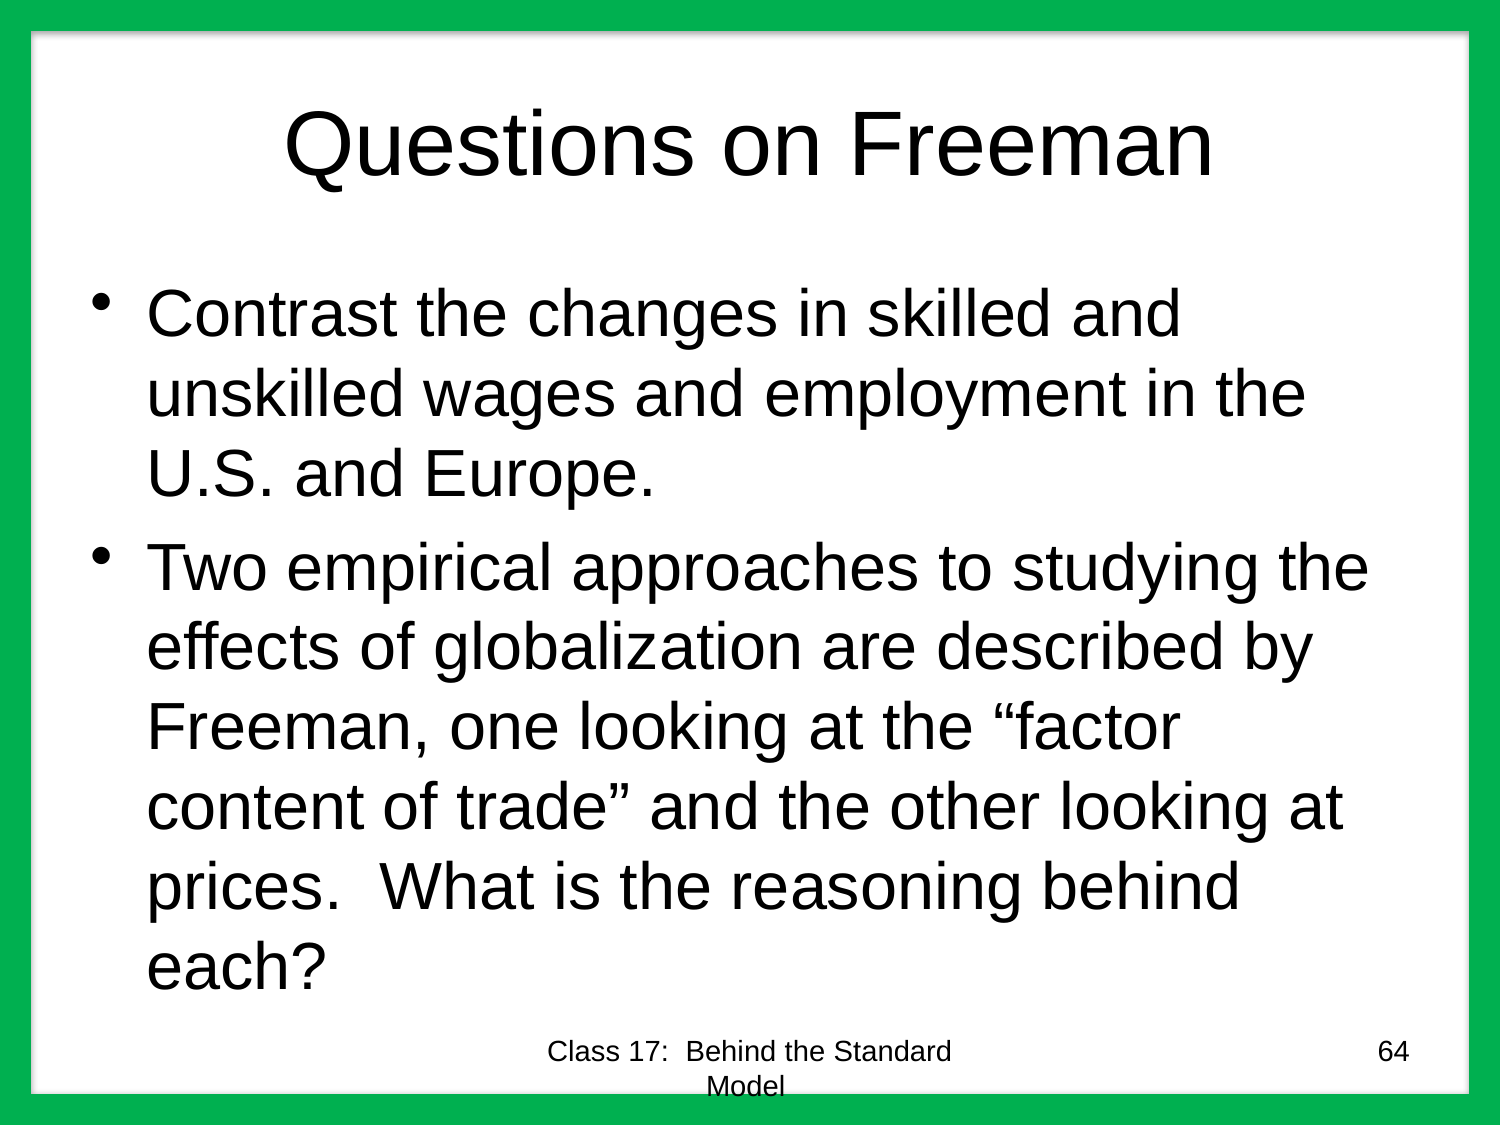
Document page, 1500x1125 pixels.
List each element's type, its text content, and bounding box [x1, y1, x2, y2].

text_box [0, 0, 1500, 1125]
footer Class 17: Behind the Standard Model [512, 1024, 988, 1103]
slide_number 64 [1074, 1024, 1426, 1103]
